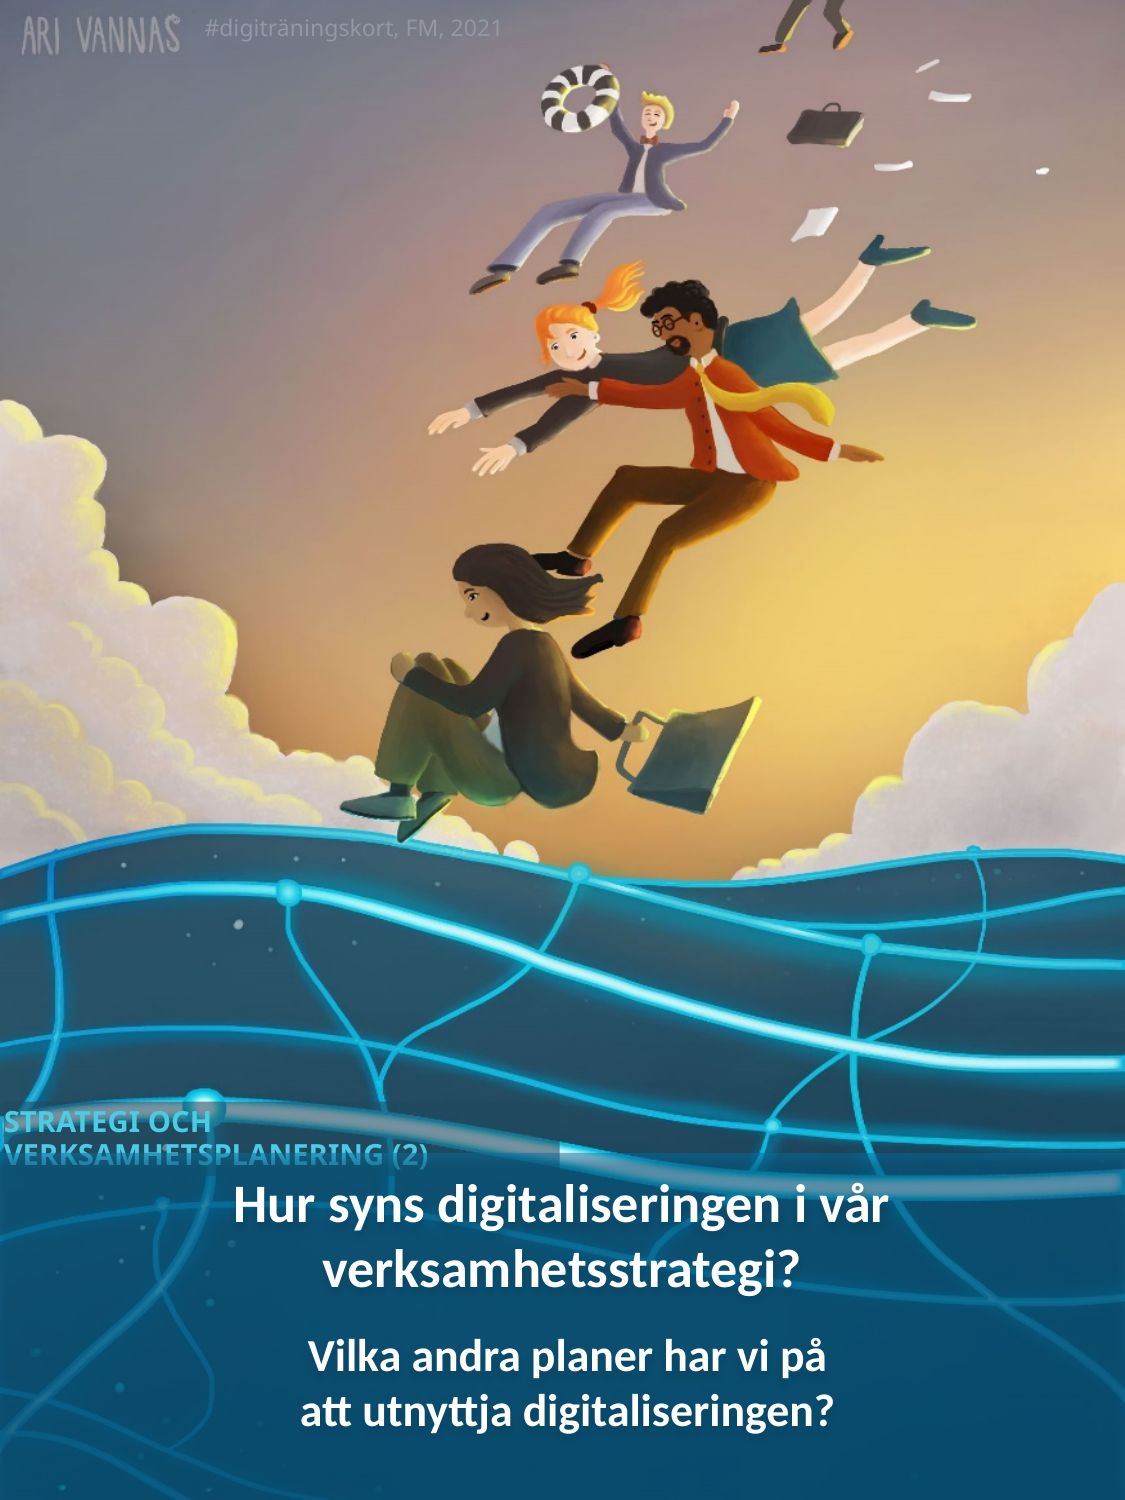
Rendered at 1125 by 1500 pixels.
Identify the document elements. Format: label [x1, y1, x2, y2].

text_box [0, 0, 1125, 1500]
